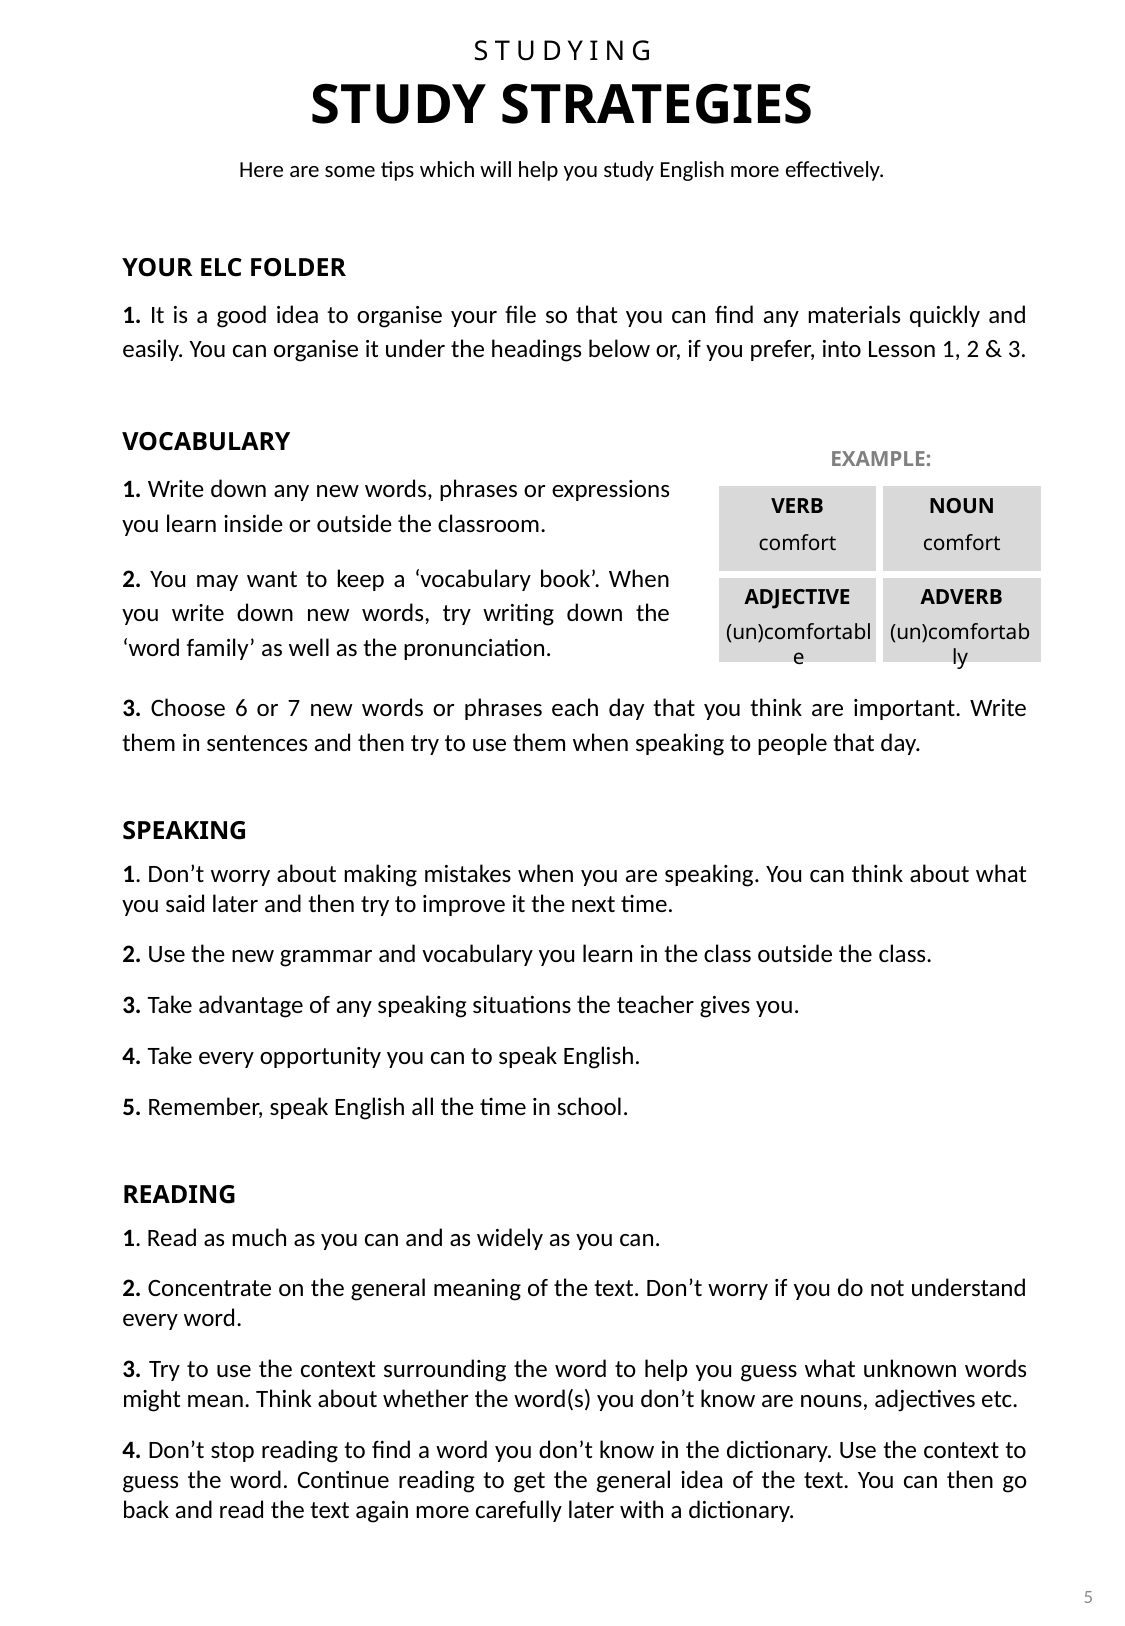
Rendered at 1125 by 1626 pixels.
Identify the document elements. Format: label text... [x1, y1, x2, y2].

text_box STUDY STRATEGIES [42, 62, 1083, 142]
slide_number 5 [855, 1553, 1109, 1625]
text_box EXAMPLE: [798, 438, 964, 478]
text_box comfort [879, 521, 1044, 562]
text_box (un)comfortably [872, 611, 1048, 677]
text_box Here are some tips which will help you study English more effectively. [161, 142, 964, 190]
text_box [714, 573, 879, 611]
text_box STUDYING [42, 26, 1083, 62]
text_box VOCABULARY 1. Write down any new words, phrases or expressions you learn inside or outside the classroom. 2. You may want to keep a ‘vocabulary book’. When you write down new words, try writing down the ‘word family’ as well as the pronunciation. [107, 413, 686, 669]
text_box YOUR ELC FOLDER 1. It is a good idea to organise your file so that you can find any materials quickly and easily. You can organise it under the headings below or, if you prefer, into Lesson 1, 2 & 3. [107, 239, 1044, 370]
text_box VERB [715, 485, 879, 521]
text_box ADJECTIVE [715, 576, 879, 611]
text_box NOUN [879, 485, 1044, 521]
text_box comfort [715, 521, 879, 562]
text_box ADVERB [879, 576, 1044, 611]
text_box READING 1. Read as much as you can and as widely as you can. 2. Concentrate on the general meaning of the text. Don’t worry if you do not understand every word. 3. Try to use the context surrounding the word to help you guess what unknown words might mean. Think about whether the word(s) you don’t know are nouns, adjectives etc. 4. Don’t stop reading to find a word you don’t know in the dictionary. Use the context to guess the word. Continue reading to get the general idea of the text. You can then go back and read the text again more carefully later with a dictionary. [107, 1166, 1044, 1531]
text_box [714, 482, 879, 573]
text_box [879, 482, 1045, 573]
text_box SPEAKING 1. Don’t worry about making mistakes when you are speaking. You can think about what you said later and then try to improve it the next time. 2. Use the new grammar and vocabulary you learn in the class outside the class. 3. Take advantage of any speaking situations the teacher gives you. 4. Take every opportunity you can to speak English. 5. Remember, speak English all the time in school. [107, 802, 1044, 1128]
text_box [879, 573, 1045, 611]
text_box (un)comfortable [707, 611, 872, 677]
text_box 3. Choose 6 or 7 new words or phrases each day that you think are important. Write them in sentences and then try to use them when speaking to people that day. [107, 680, 1044, 764]
